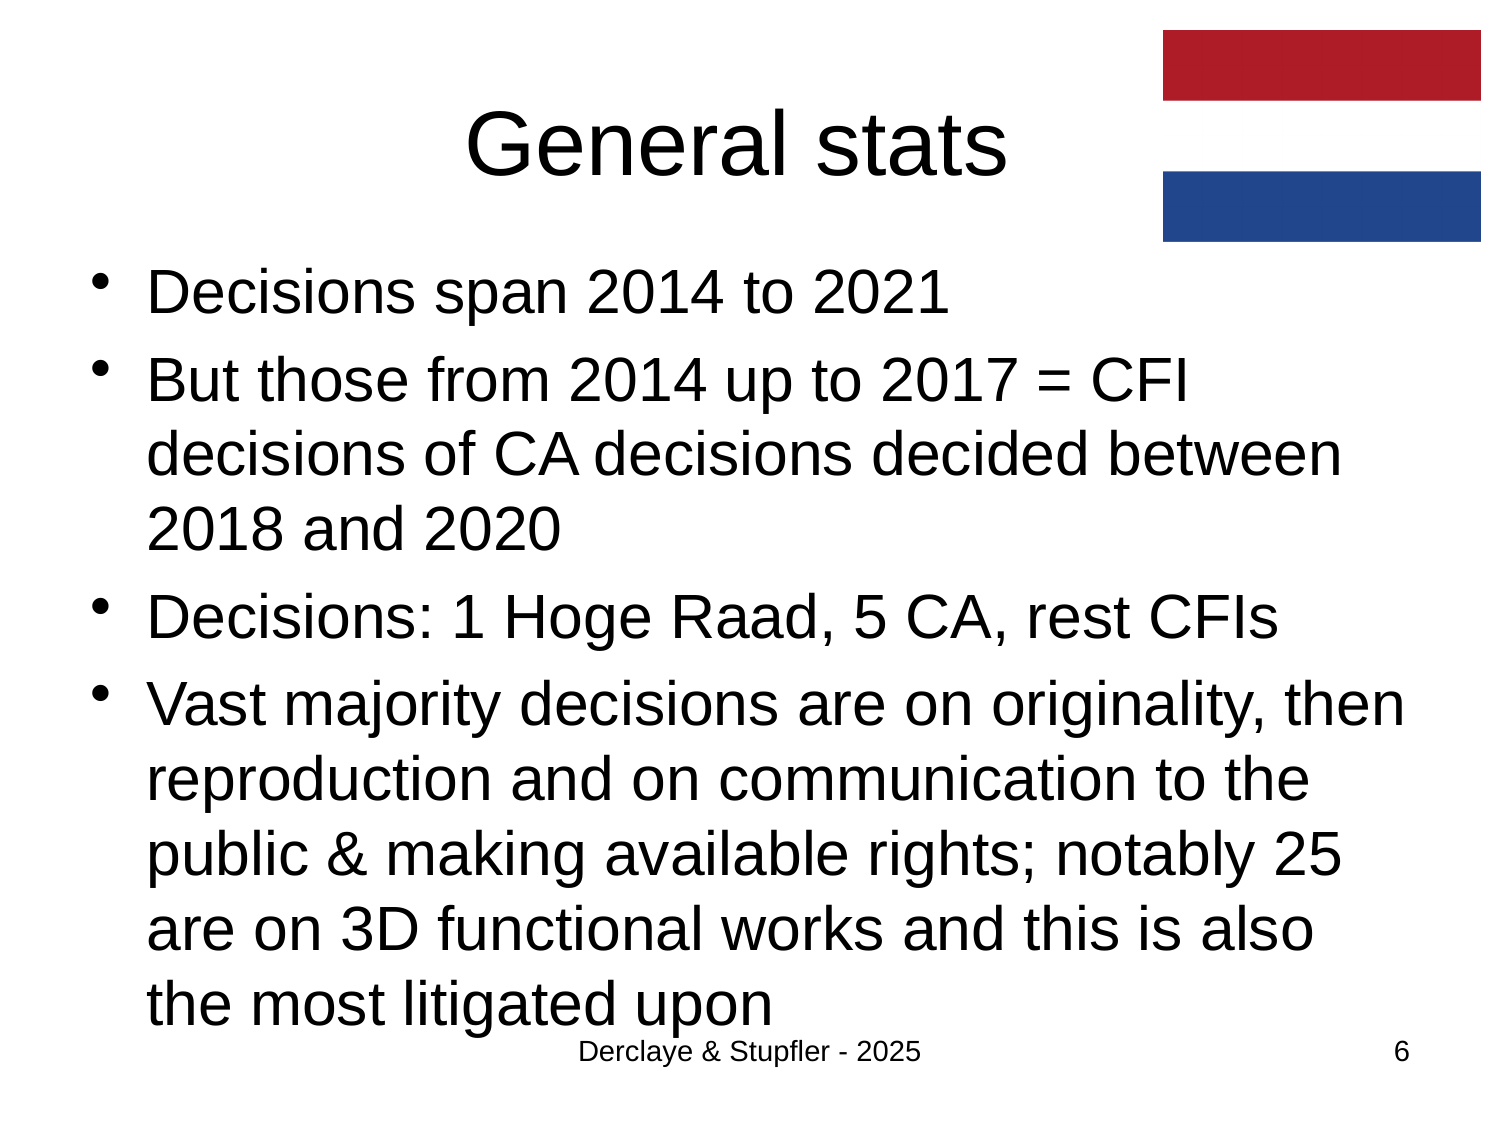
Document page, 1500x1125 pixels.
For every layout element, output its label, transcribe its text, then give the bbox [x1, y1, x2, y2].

picture [1163, 30, 1481, 243]
title General stats [75, 45, 1158, 233]
slide_number 6 [1074, 1024, 1426, 1103]
footer Derclaye & Stupfler - 2025 [512, 1024, 988, 1103]
list Decisions span 2014 to 2021 But those from 2014 up to 2017 = CFI decisions of CA decisions decided between 2018 and 2020 Decisions: 1 Hoge Raad, 5 CA, rest CFIs Vast majority decisions are on originality, then reproduction and on communication to the public & making available rights; notably 25 are on 3D functional works and this is also the most litigated upon [75, 243, 1425, 986]
